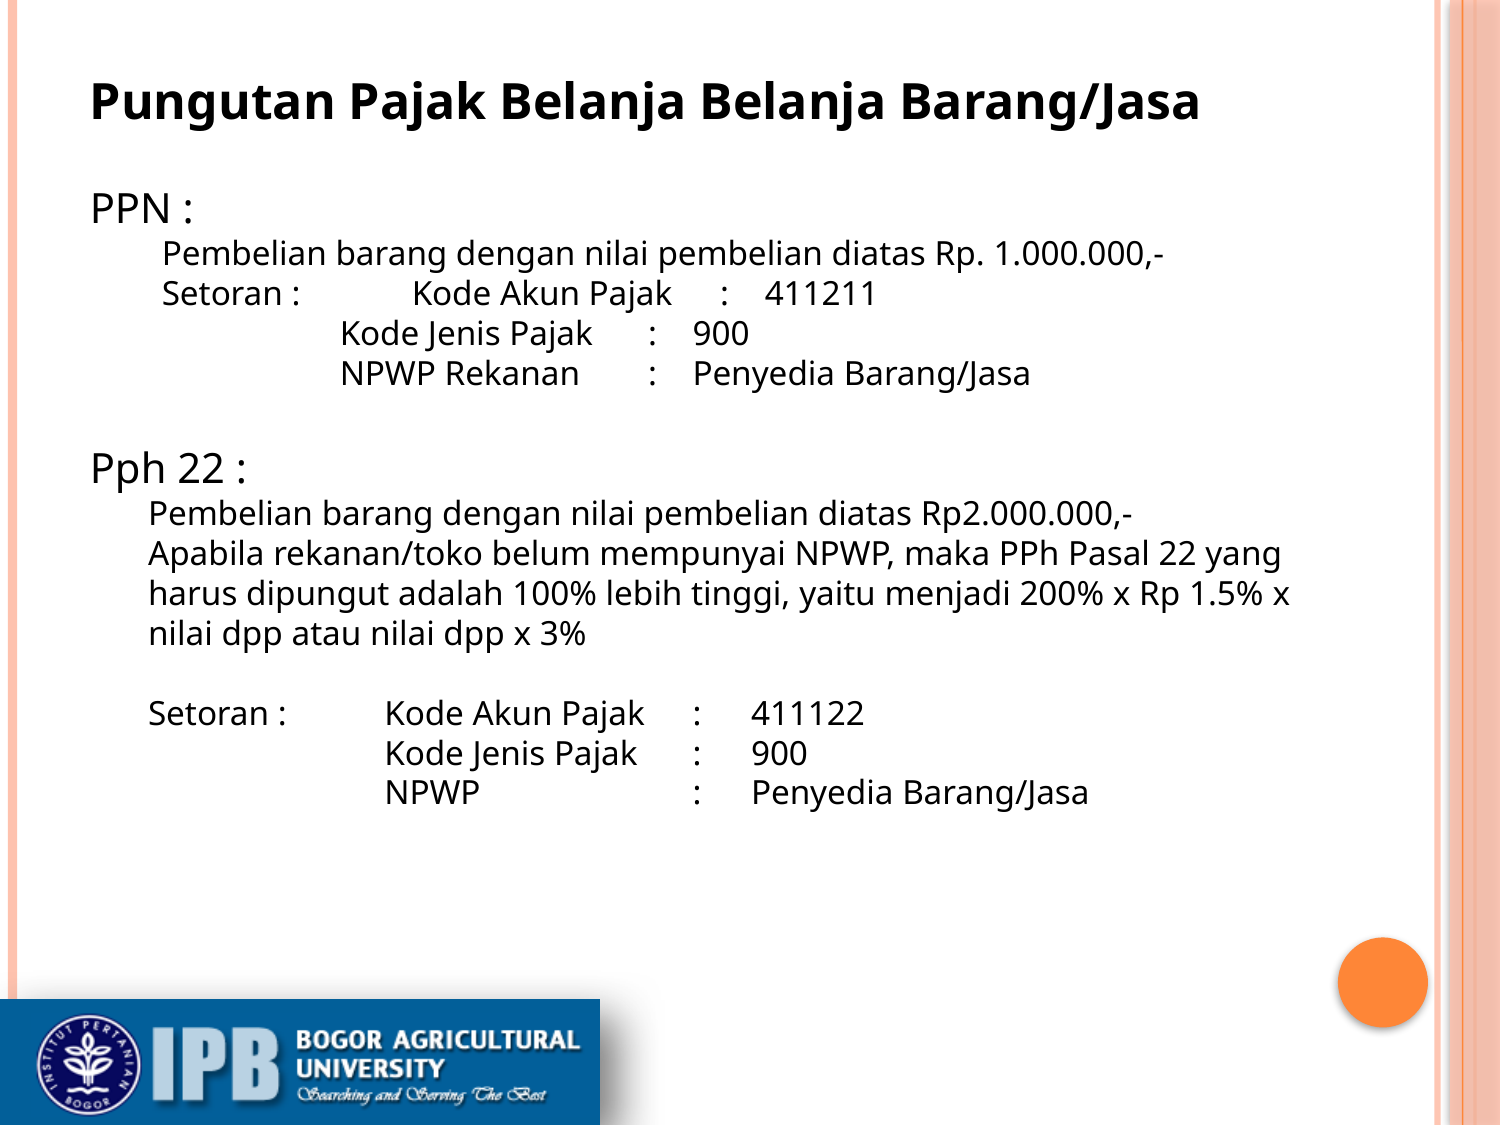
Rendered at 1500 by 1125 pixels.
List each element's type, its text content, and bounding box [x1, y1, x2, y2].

text_box Pungutan Pajak Belanja Belanja Barang/Jasa [74, 62, 1438, 138]
picture [0, 999, 601, 1125]
text_box PPN : Pembelian barang dengan nilai pembelian diatas Rp. 1.000.000,- Setoran : Kode Akun Pajak : 411211 Kode Jenis Pajak : 900 NPWP Rekanan : Penyedia Barang/Jasa Pph 22 : Pembelian barang dengan nilai pembelian diatas Rp2.000.000,- Apabila rekanan/toko belum mempunyai NPWP, maka PPh Pasal 22 yang harus dipungut adalah 100% lebih tinggi, yaitu menjadi 200% x Rp 1.5% x nilai dpp atau nilai dpp x 3% Setoran : Kode Akun Pajak : 411122 Kode Jenis Pajak : 900 NPWP : Penyedia Barang/Jasa [75, 174, 1325, 904]
